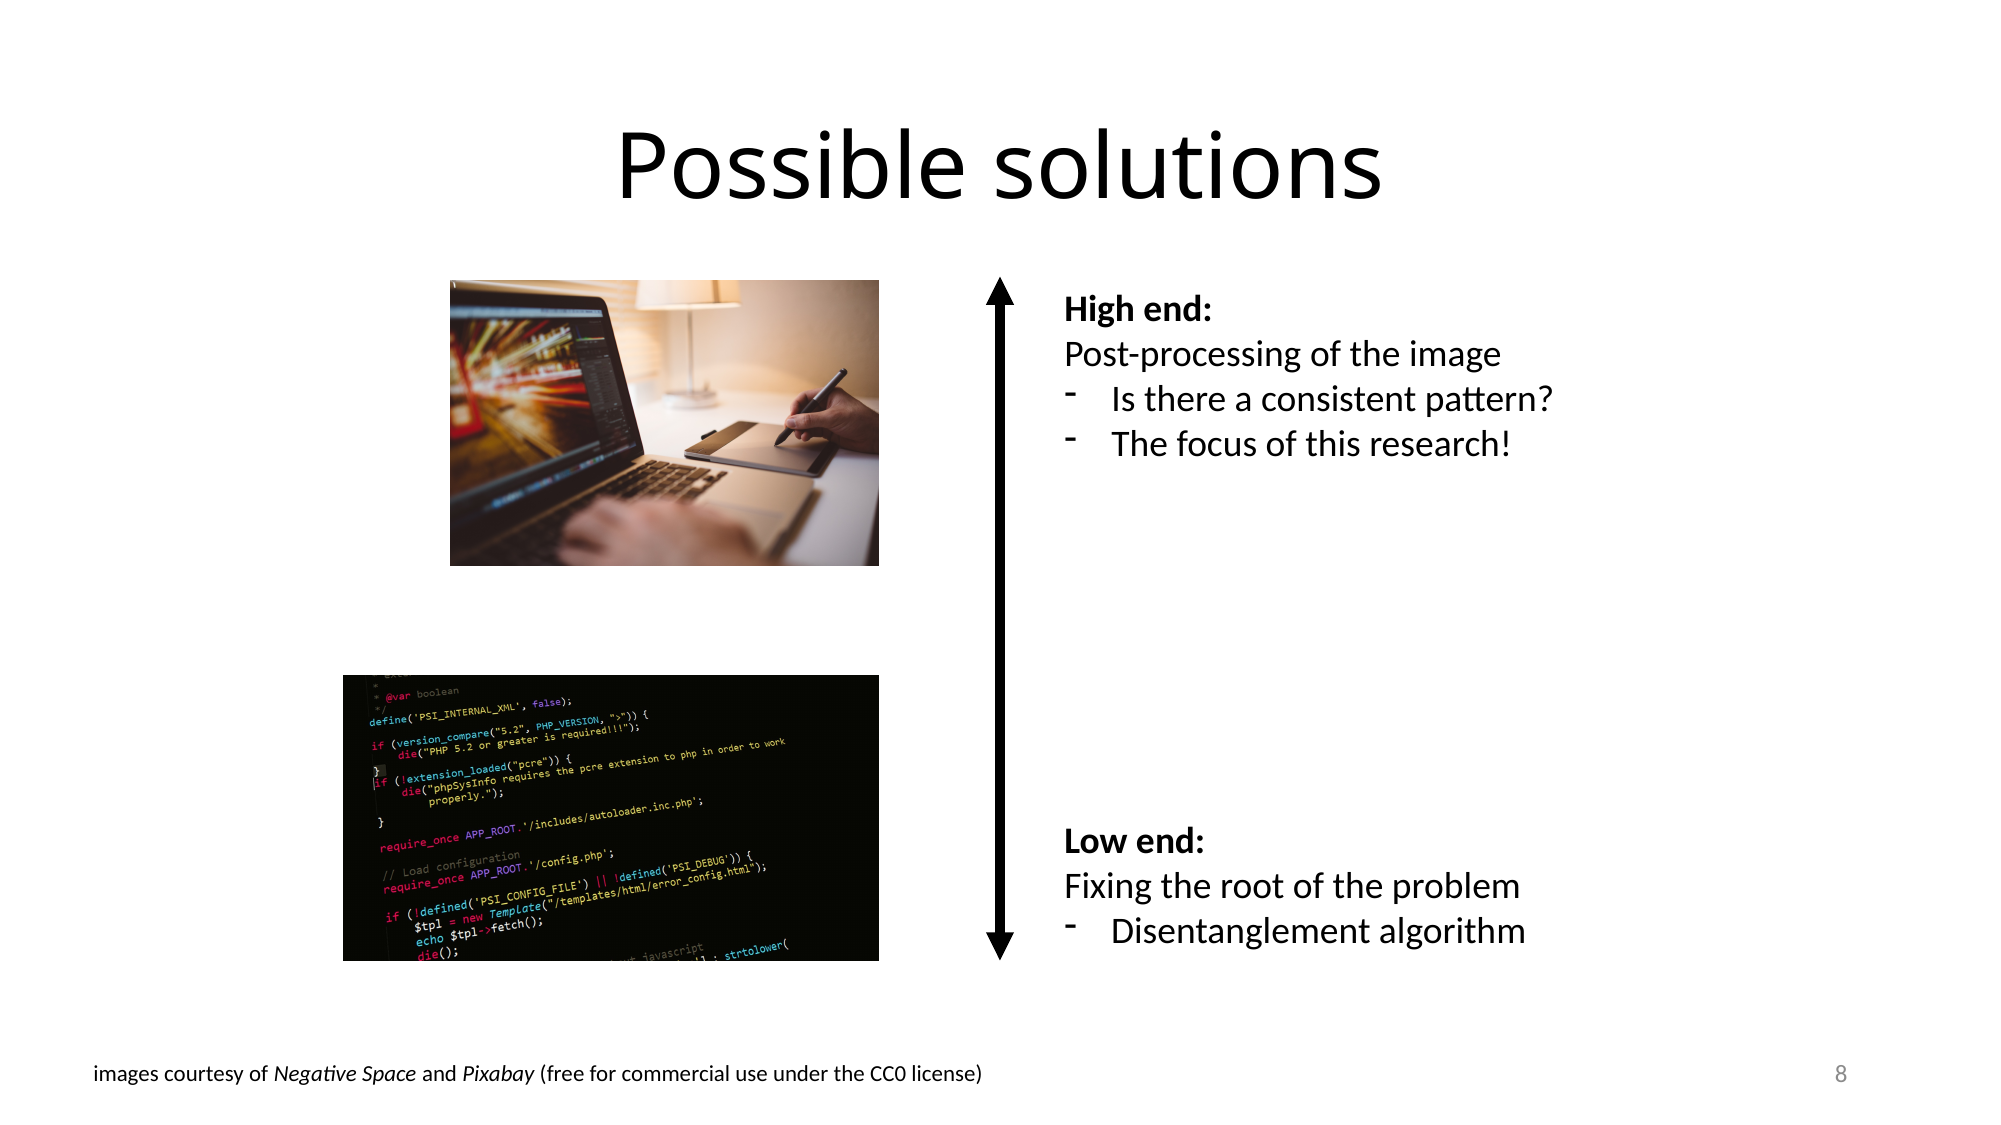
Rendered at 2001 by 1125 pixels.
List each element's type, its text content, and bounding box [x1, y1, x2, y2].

text_box High end: Post-processing of the image Is there a consistent pattern? The focus of this research! [1049, 276, 1570, 472]
slide_number 8 [1412, 1042, 1863, 1103]
title Possible solutions [137, 59, 1863, 278]
picture [450, 280, 879, 566]
text_box Low end: Fixing the root of the problem Disentanglement algorithm [1049, 808, 1542, 959]
picture [343, 675, 879, 961]
